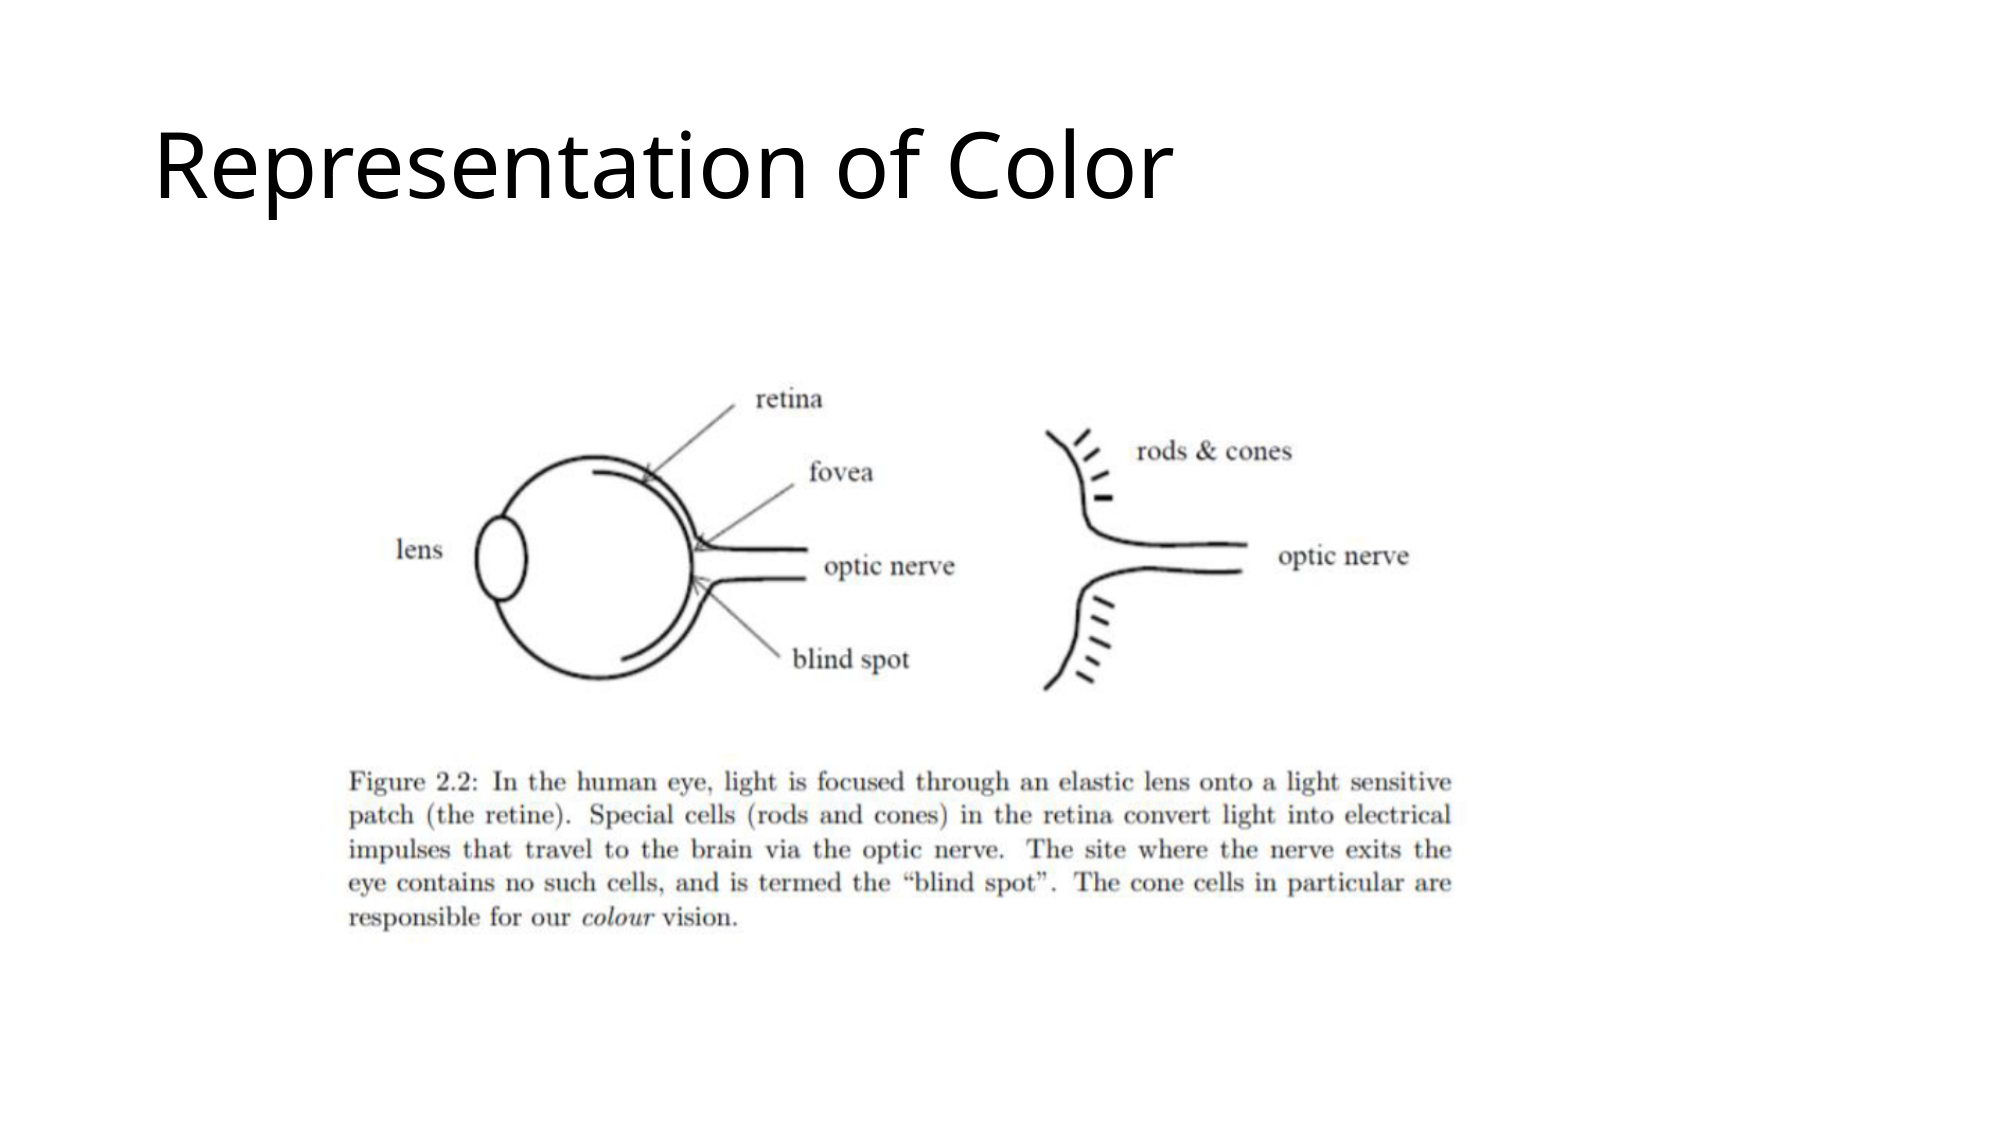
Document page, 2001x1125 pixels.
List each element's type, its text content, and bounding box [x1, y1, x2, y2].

picture [294, 311, 1531, 975]
title Representation of Color [137, 59, 1863, 278]
